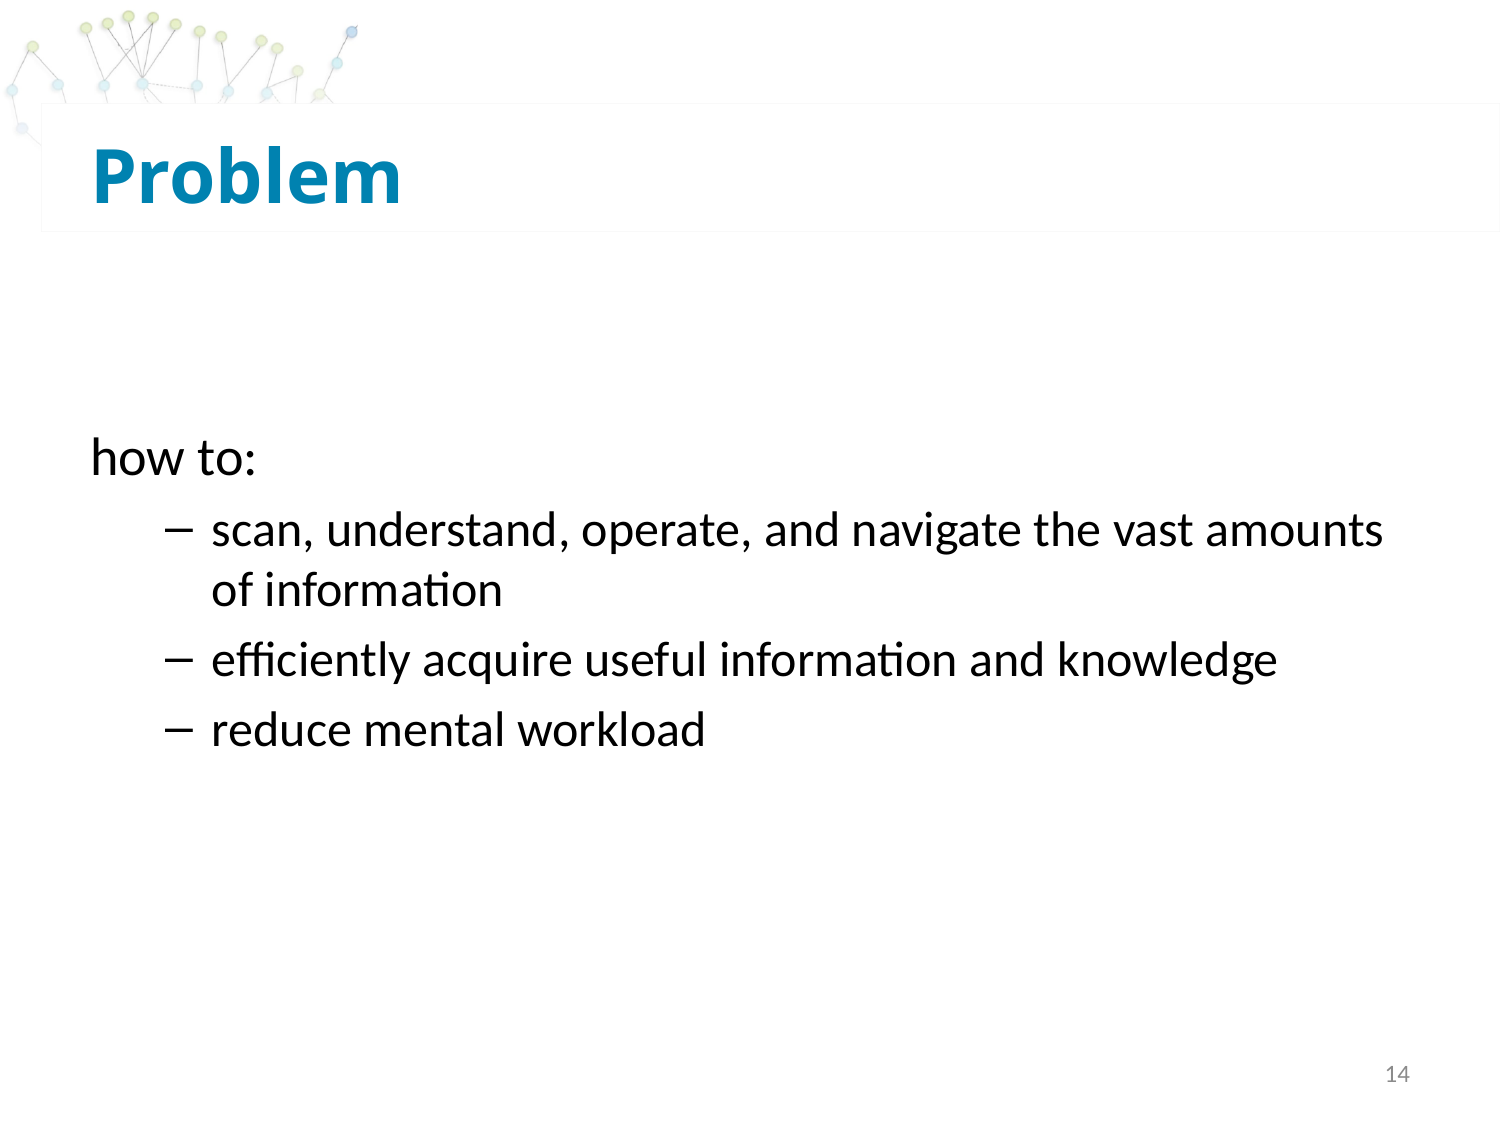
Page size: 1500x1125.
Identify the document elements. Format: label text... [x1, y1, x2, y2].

title Problem [75, 79, 1425, 268]
picture [0, 2, 358, 197]
slide_number 14 [1074, 1042, 1425, 1103]
list how to: scan, understand, operate, and navigate the vast amounts of information efficiently acquire useful information and knowledge reduce mental workload [75, 268, 1425, 1005]
